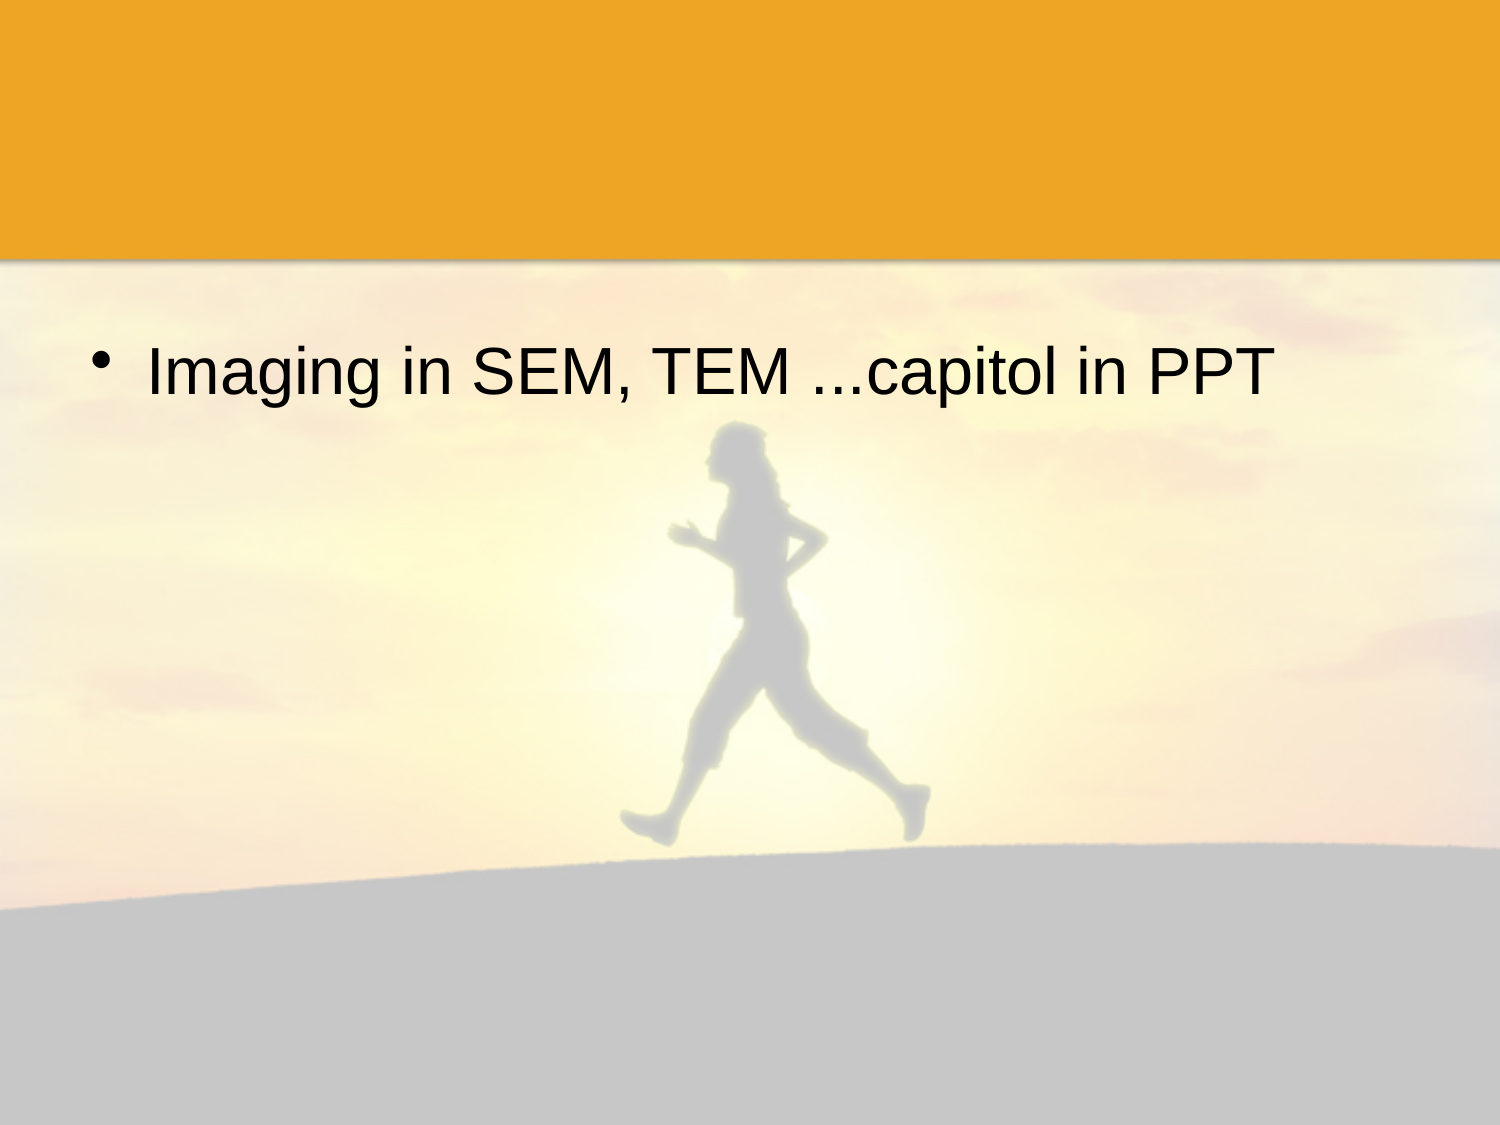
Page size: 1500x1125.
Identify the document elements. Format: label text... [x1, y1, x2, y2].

picture [0, 0, 1500, 1125]
list Imaging in SEM, TEM ...capitol in PPT [75, 320, 1425, 1063]
